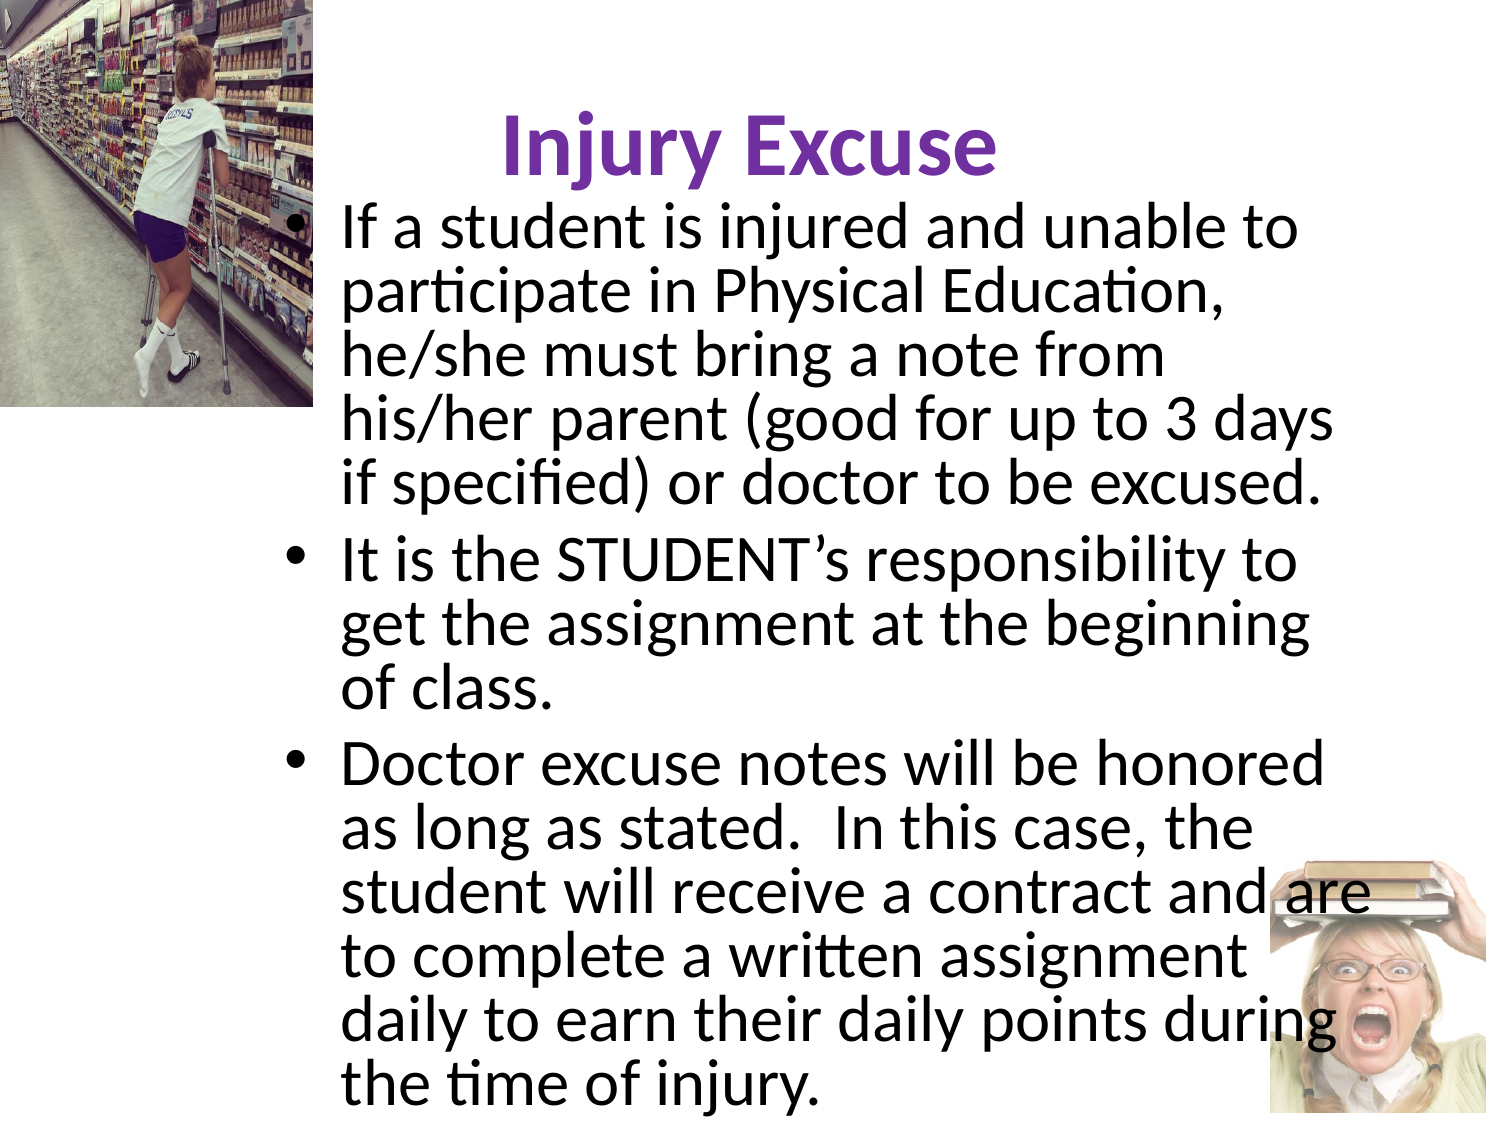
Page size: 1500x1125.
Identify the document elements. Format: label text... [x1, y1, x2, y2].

title Injury Excuse [316, 45, 1425, 233]
picture [1270, 838, 1486, 1114]
picture [0, 0, 313, 407]
list If a student is injured and unable to participate in Physical Education, he/she must bring a note from his/her parent (good for up to 3 days if specified) or doctor to be excused. It is the STUDENT’s responsibility to get the assignment at the beginning of class. Doctor excuse notes will be honored as long as stated. In this case, the student will receive a contract and are to complete a written assignment daily to earn their daily points during the time of injury. [269, 190, 1389, 1113]
